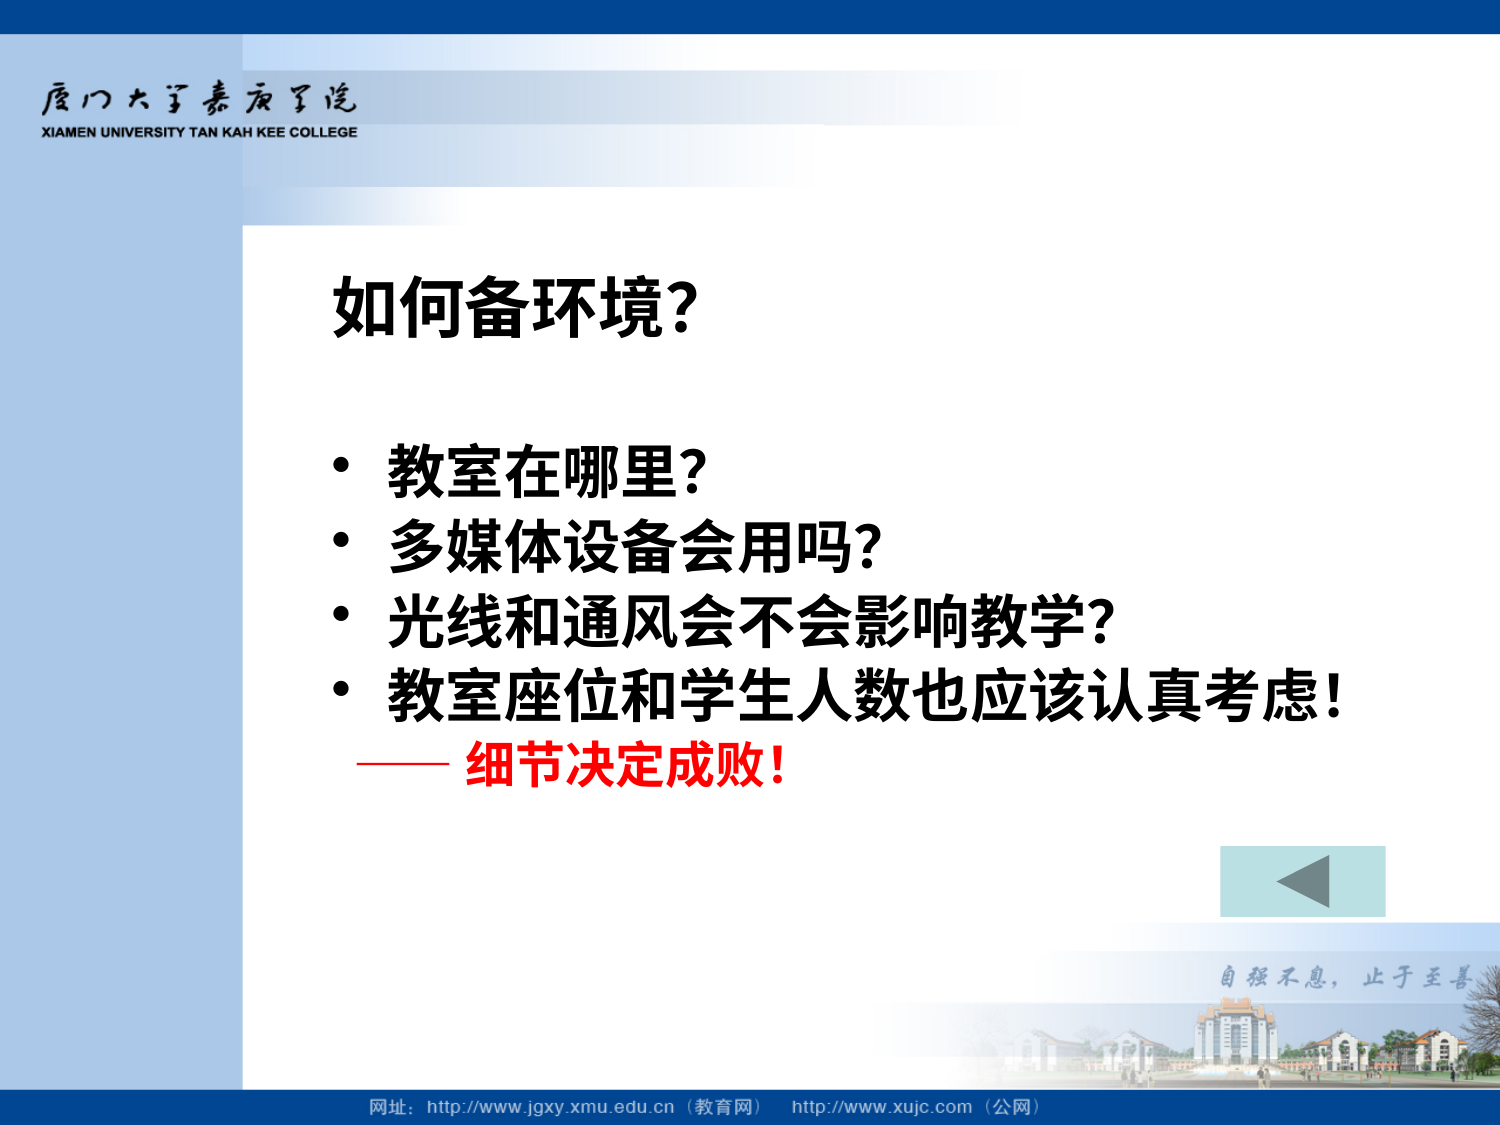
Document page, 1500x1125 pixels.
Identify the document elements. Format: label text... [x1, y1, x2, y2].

picture [0, 0, 1500, 1125]
text_box [1220, 846, 1386, 917]
list 如何备环境？ 教室在哪里？ 多媒体设备会用吗？ 光线和通风会不会影响教学？ 教室座位和学生人数也应该认真考虑！ ——细节决定成败！ [316, 266, 1430, 833]
